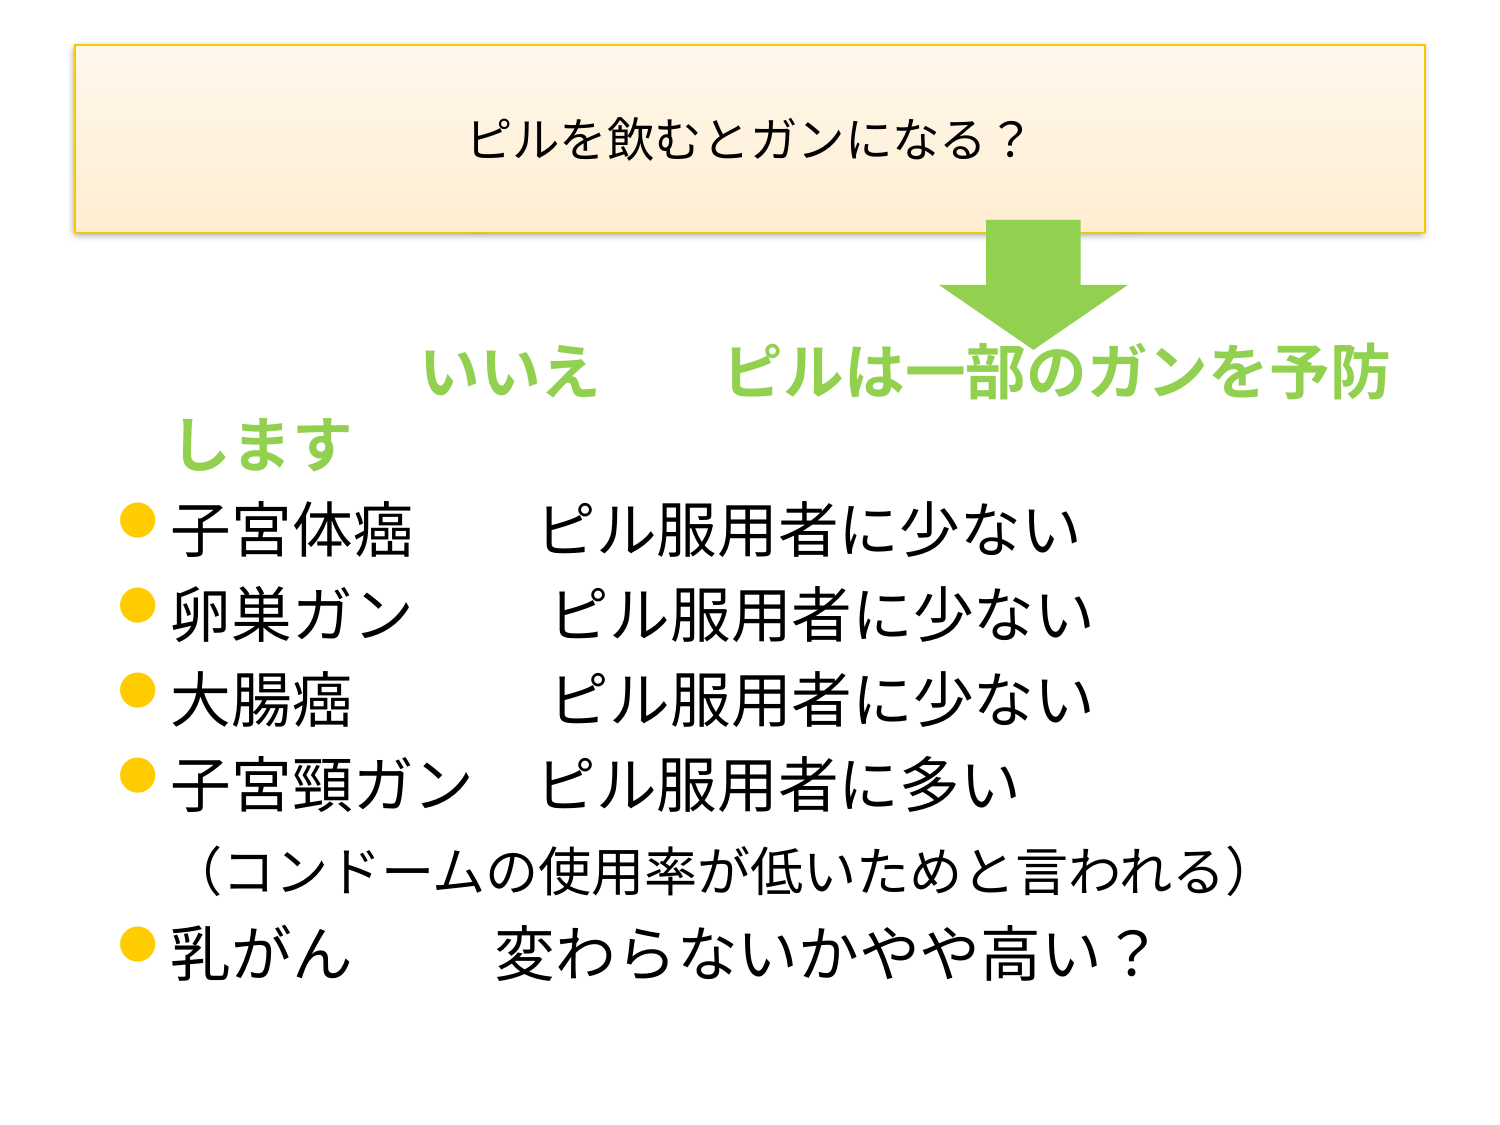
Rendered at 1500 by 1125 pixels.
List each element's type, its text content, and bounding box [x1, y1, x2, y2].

title ピルを飲むとガンになる？ [74, 44, 1426, 233]
text_box [939, 219, 1128, 350]
list いいえ ピルは一部のガンを予防します 子宮体癌 ピル服用者に少ない 卵巣ガン ピル服用者に少ない 大腸癌 ピル服用者に少ない 子宮頸ガン ピル服用者に多い （コンドームの使用率が低いためと言われる） 乳がん 変わらないかやや高い？ [100, 326, 1439, 1001]
